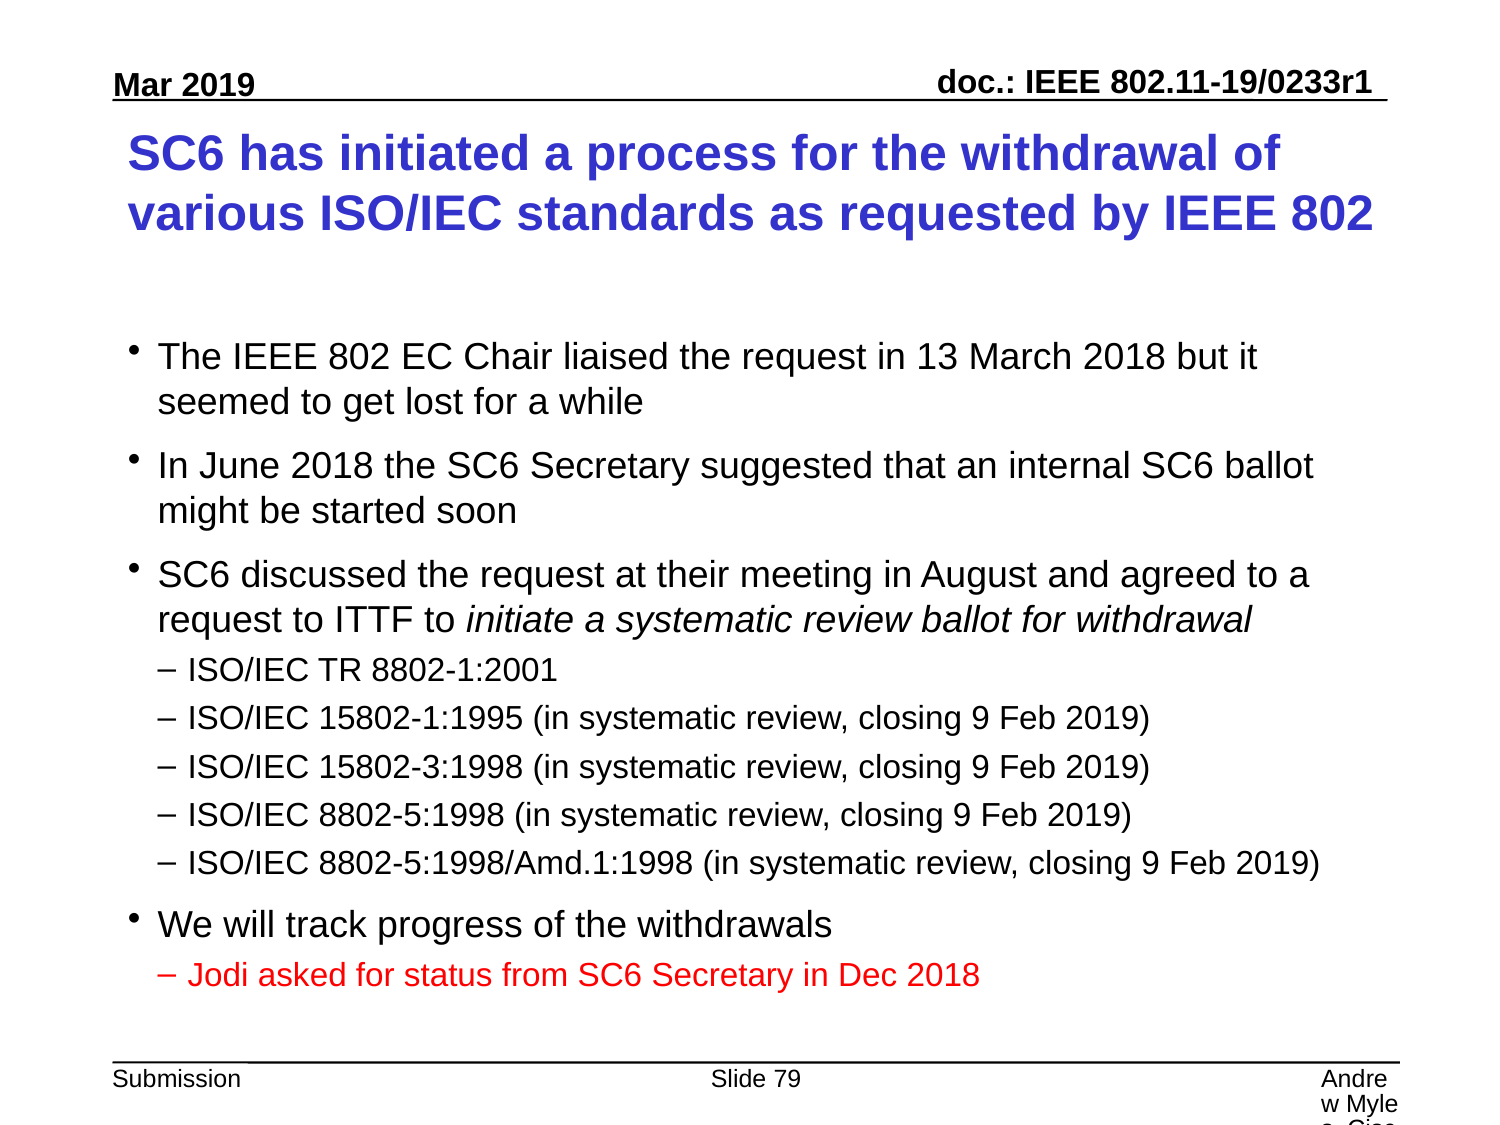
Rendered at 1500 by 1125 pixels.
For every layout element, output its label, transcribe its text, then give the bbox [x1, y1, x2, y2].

footer Andrew Myles, Cisco [1320, 1061, 1402, 1093]
list The IEEE 802 EC Chair liaised the request in 13 March 2018 but it seemed to get lost for a while In June 2018 the SC6 Secretary suggested that an internal SC6 ballot might be started soon SC6 discussed the request at their meeting in August and agreed to a request to ITTF to initiate a systematic review ballot for withdrawal ISO/IEC TR 8802-1:2001 ISO/IEC 15802-1:1995 (in systematic review, closing 9 Feb 2019) ISO/IEC 15802-3:1998 (in systematic review, closing 9 Feb 2019) ISO/IEC 8802-5:1998 (in systematic review, closing 9 Feb 2019) ISO/IEC 8802-5:1998/Amd.1:1998 (in systematic review, closing 9 Feb 2019) We will track progress of the withdrawals Jodi asked for status from SC6 Secretary in Dec 2018 [112, 324, 1388, 1000]
title SC6 has initiated a process for the withdrawal of various ISO/IEC standards as requested by IEEE 802 [112, 112, 1402, 288]
slide_number Slide 79 [709, 1061, 803, 1093]
